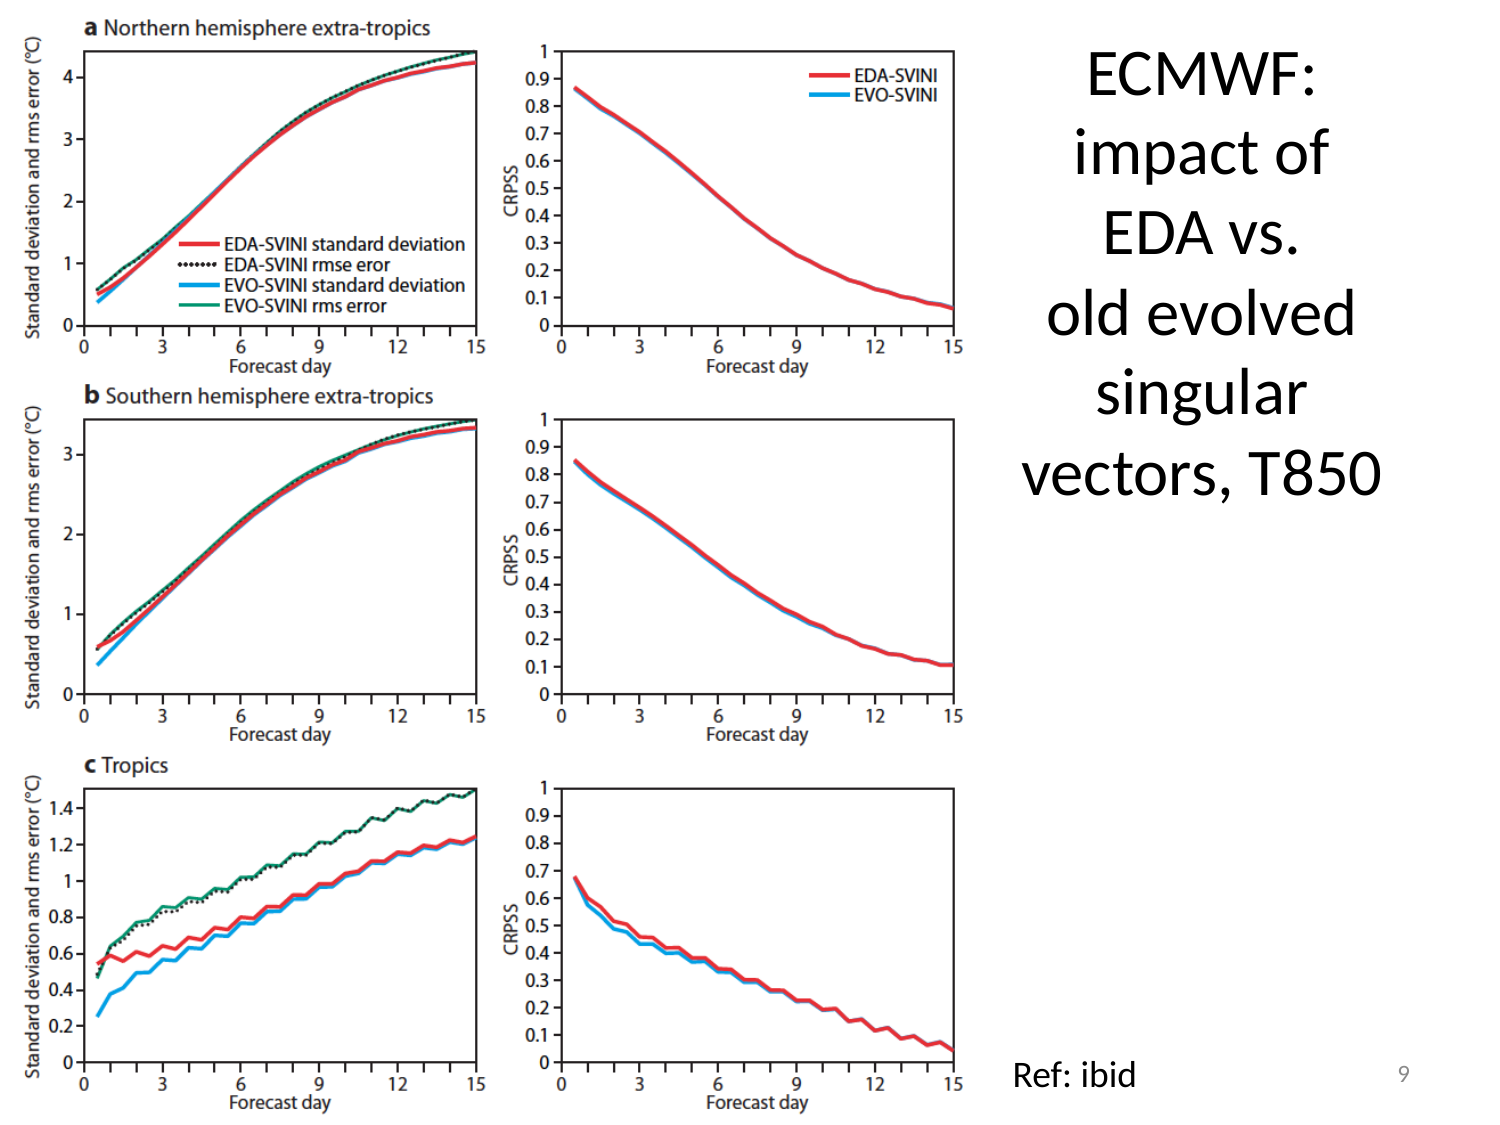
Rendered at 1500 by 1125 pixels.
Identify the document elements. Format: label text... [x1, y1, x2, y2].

picture [0, 0, 980, 1125]
slide_number 9 [1153, 1042, 1425, 1103]
title ECMWF: impact of EDA vs. old evolved singular vectors, T850 [984, 45, 1425, 492]
text_box Ref: ibid [997, 1042, 1153, 1103]
